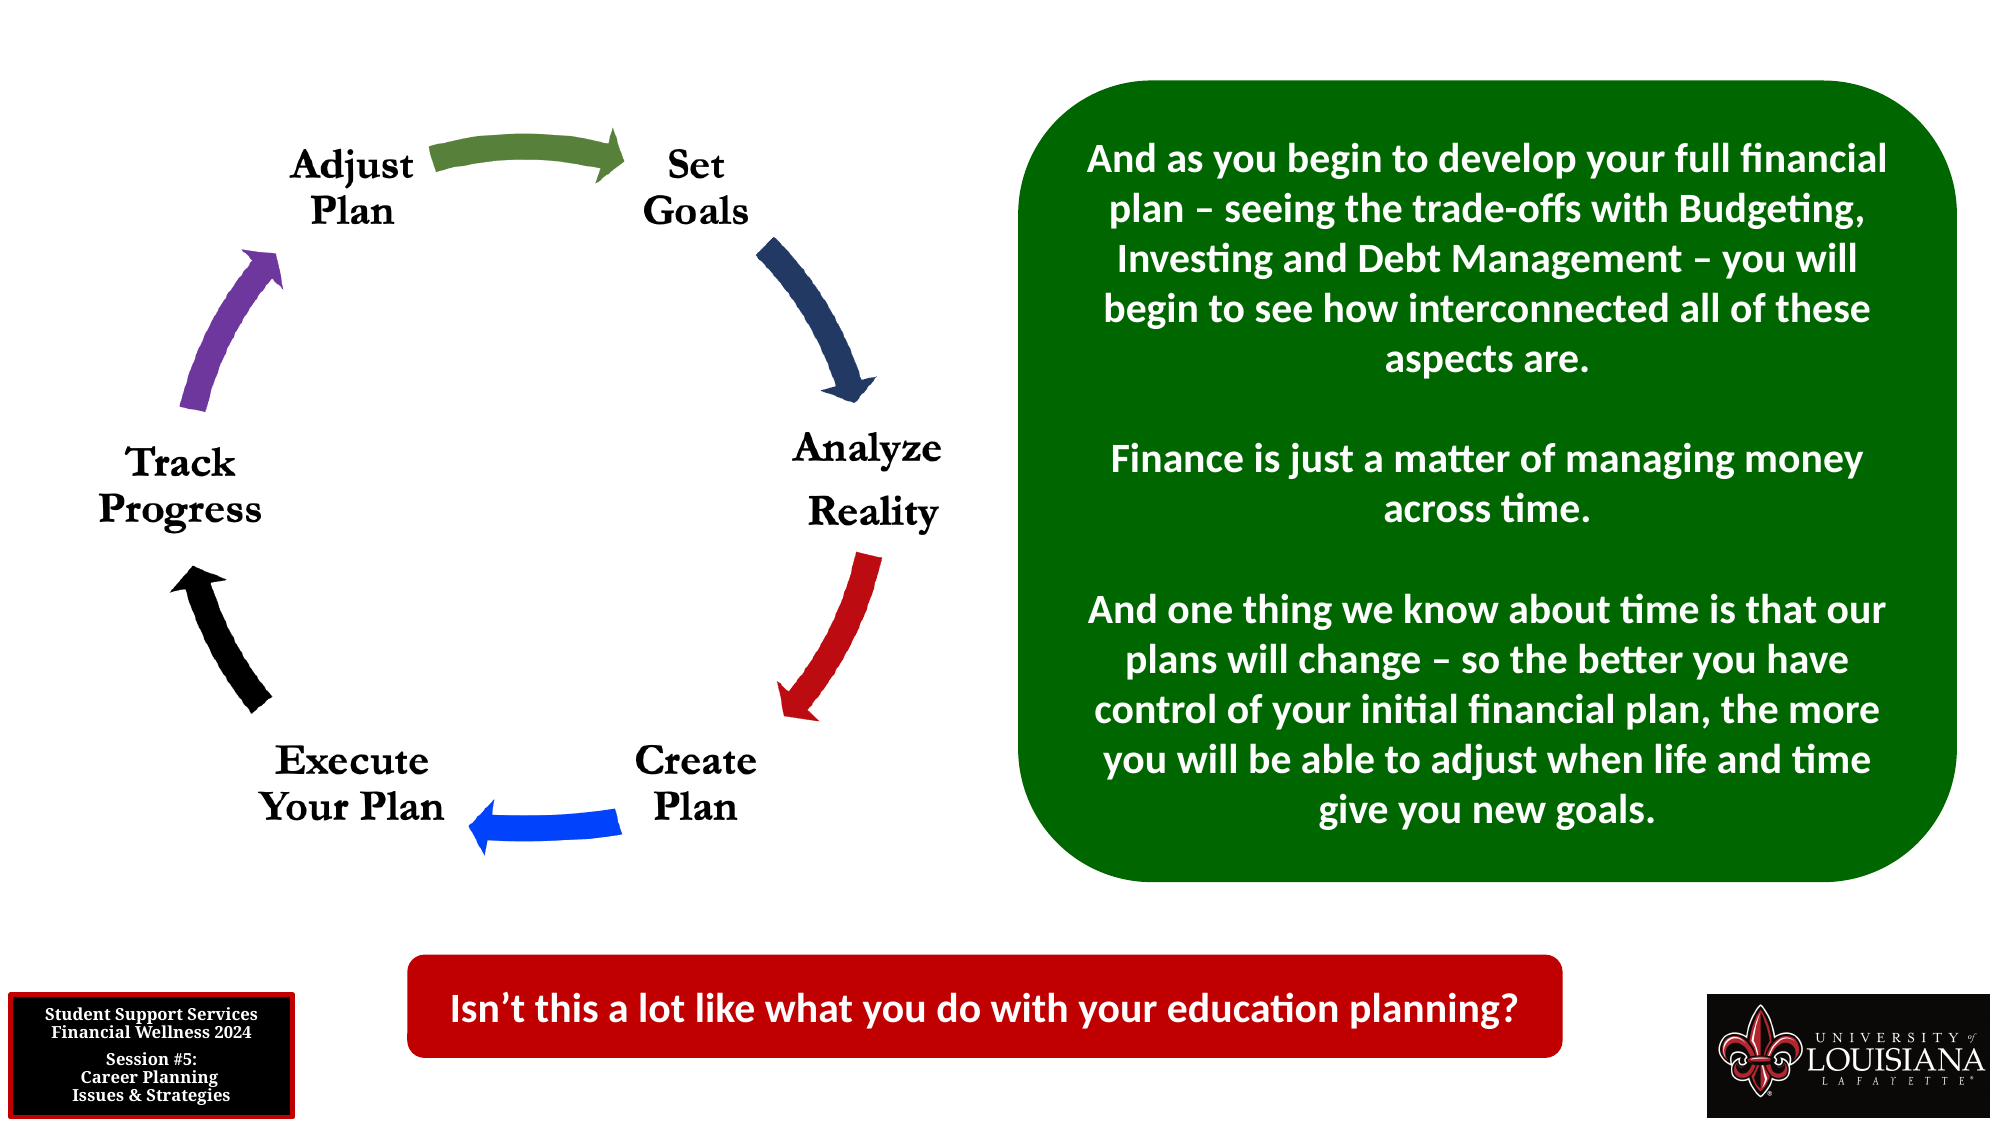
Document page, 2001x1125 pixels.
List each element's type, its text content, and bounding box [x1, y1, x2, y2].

picture [1707, 994, 1990, 1118]
picture [0, 34, 2000, 895]
text_box Isn’t this a lot like what you do with your education planning? [406, 953, 1564, 1059]
